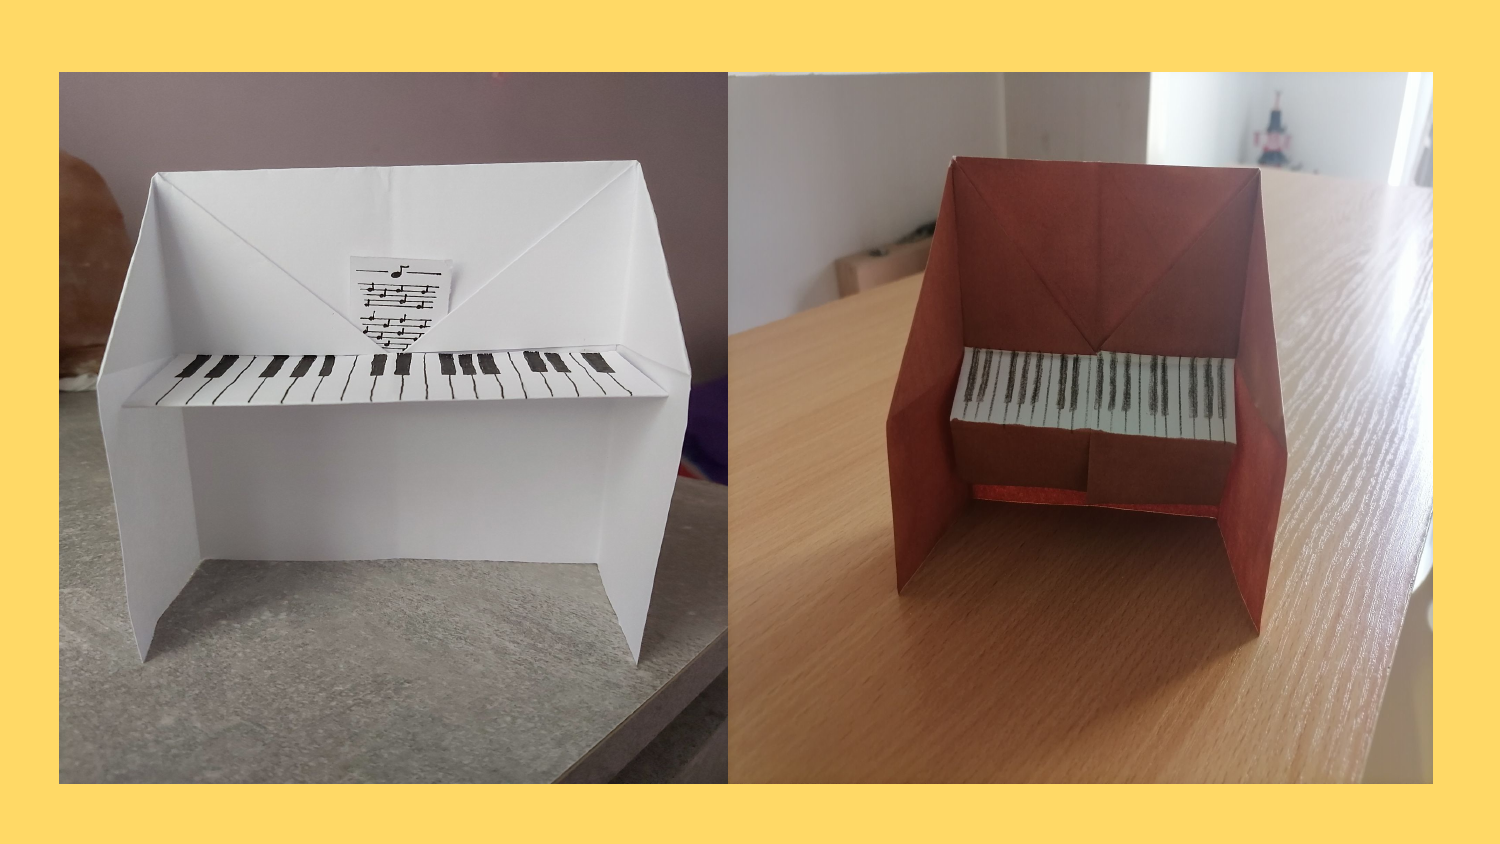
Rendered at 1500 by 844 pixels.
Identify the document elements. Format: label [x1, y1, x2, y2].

picture [59, 72, 1433, 785]
